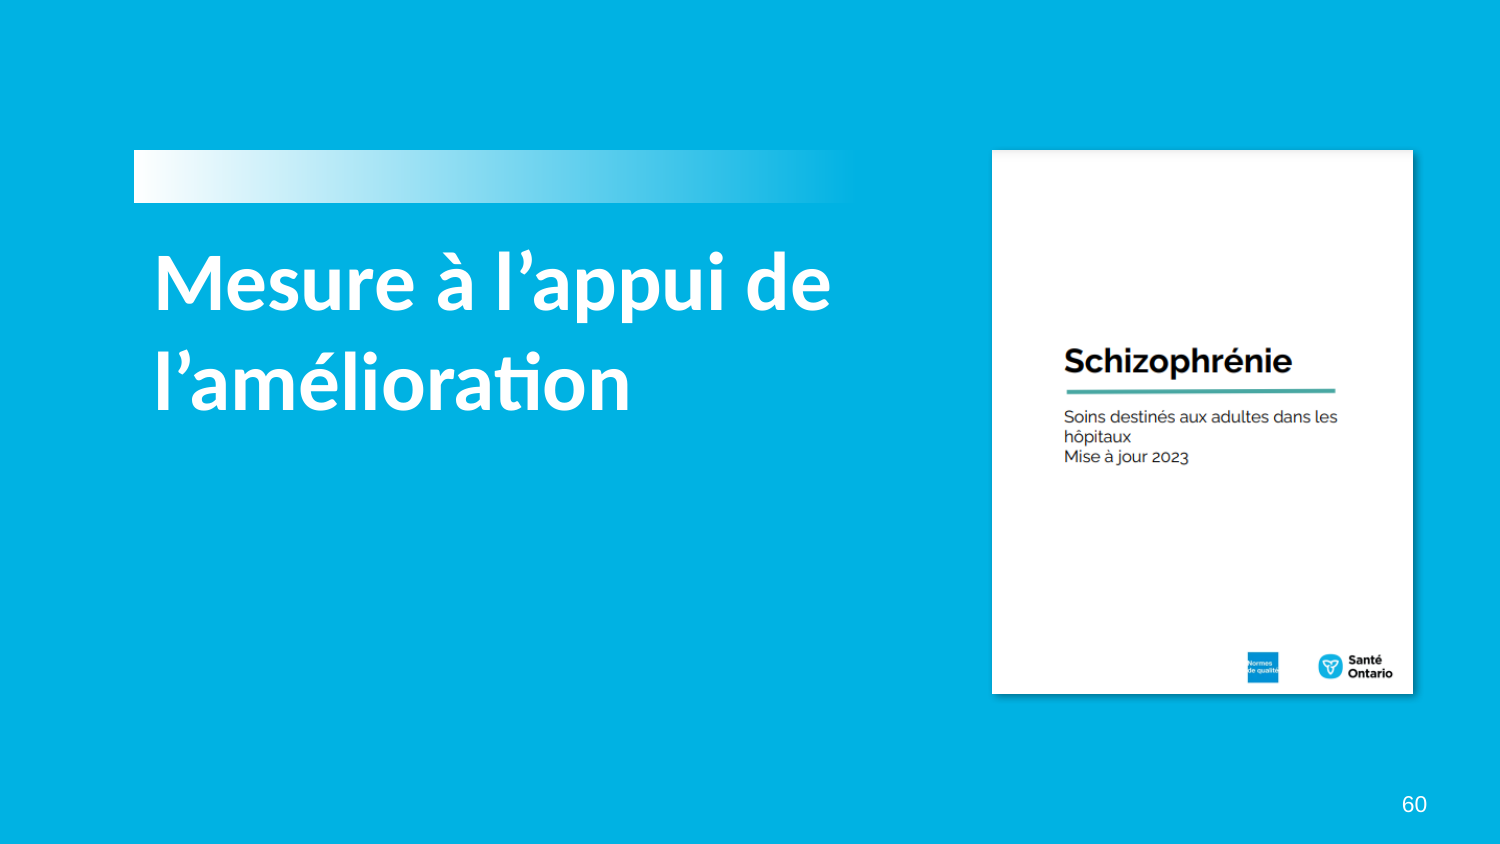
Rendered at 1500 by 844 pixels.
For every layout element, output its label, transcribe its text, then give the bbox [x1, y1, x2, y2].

title Mesure à l’appui de l’amélioration [138, 219, 887, 463]
picture [993, 151, 1412, 693]
